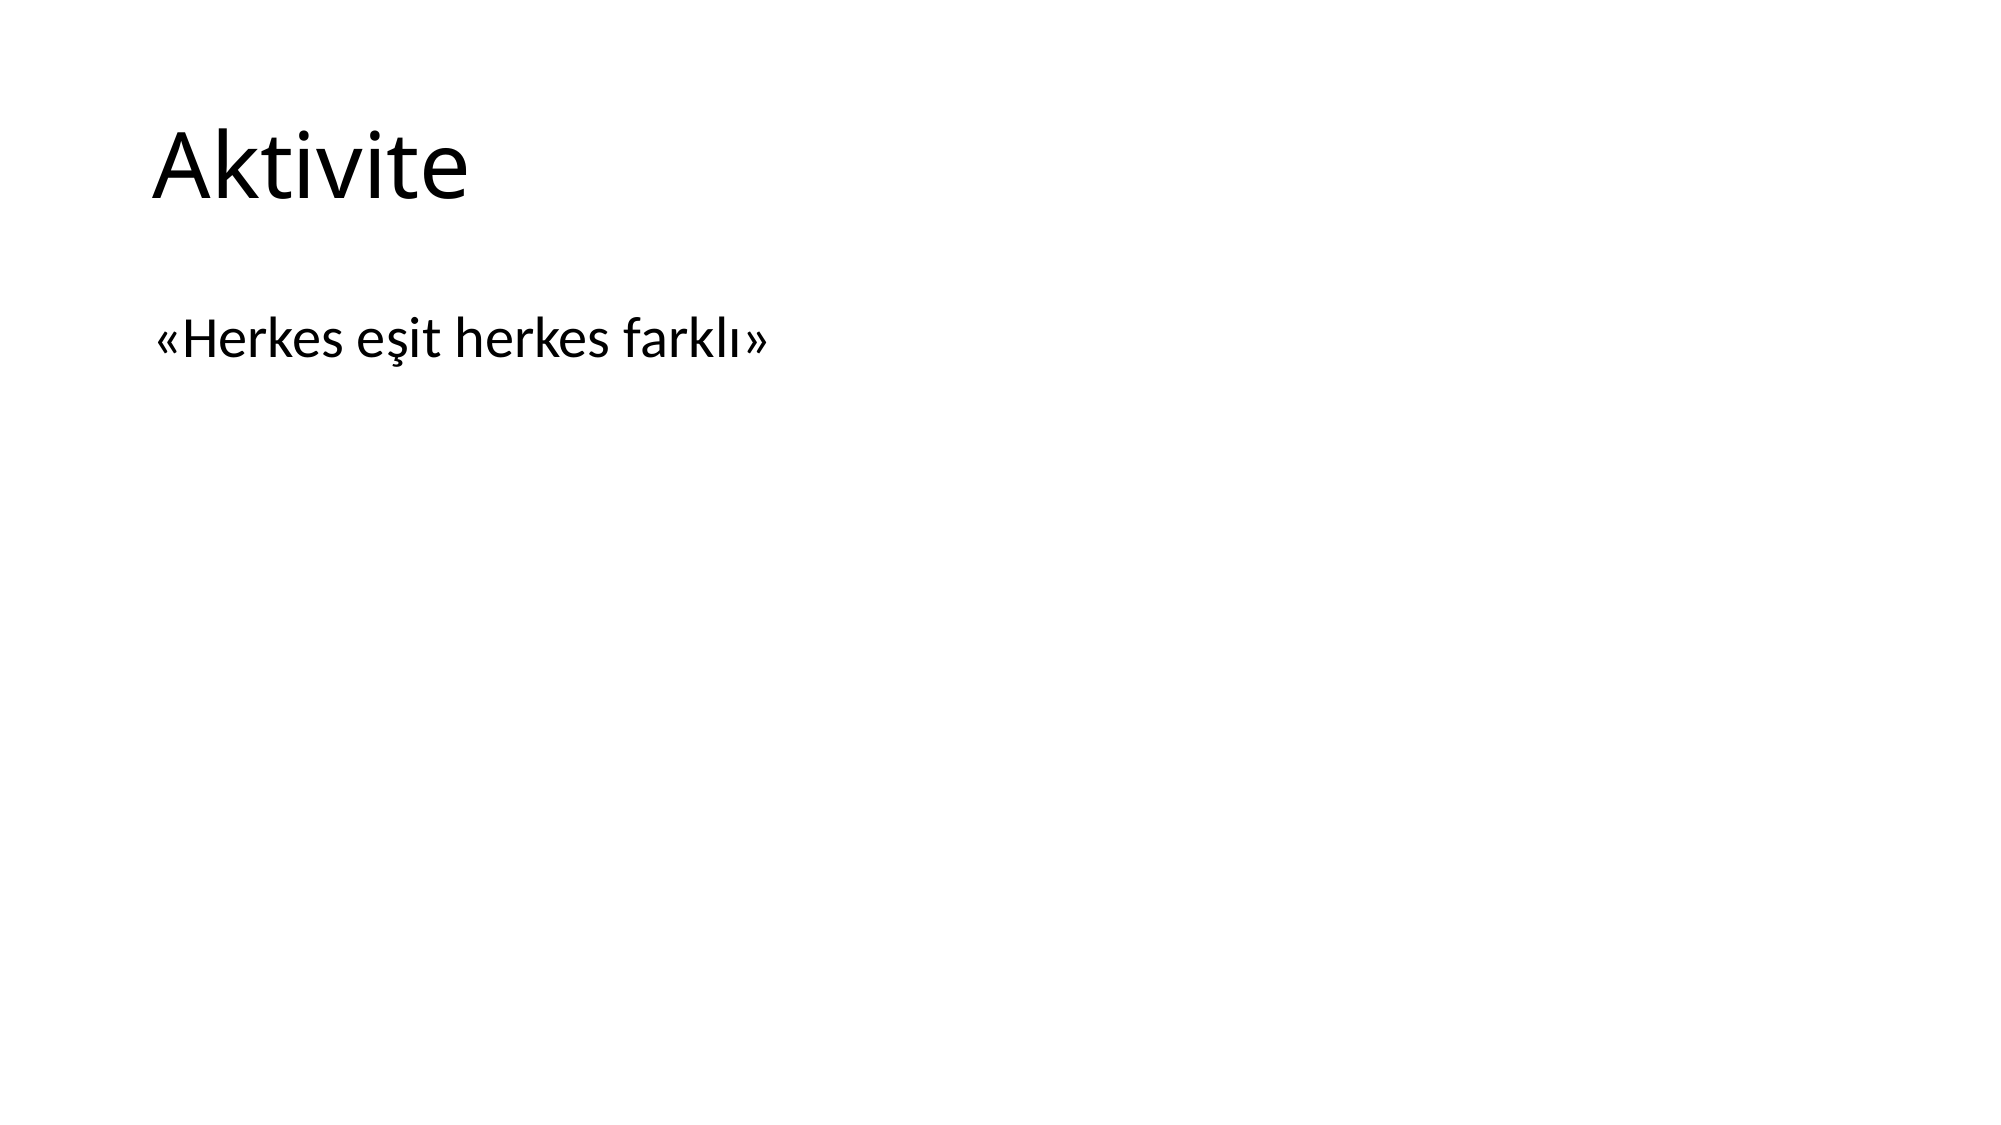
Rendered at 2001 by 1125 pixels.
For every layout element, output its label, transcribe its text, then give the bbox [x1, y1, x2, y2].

list «Herkes eşit herkes farklı» [137, 299, 1863, 1014]
title Aktivite [137, 59, 1863, 278]
